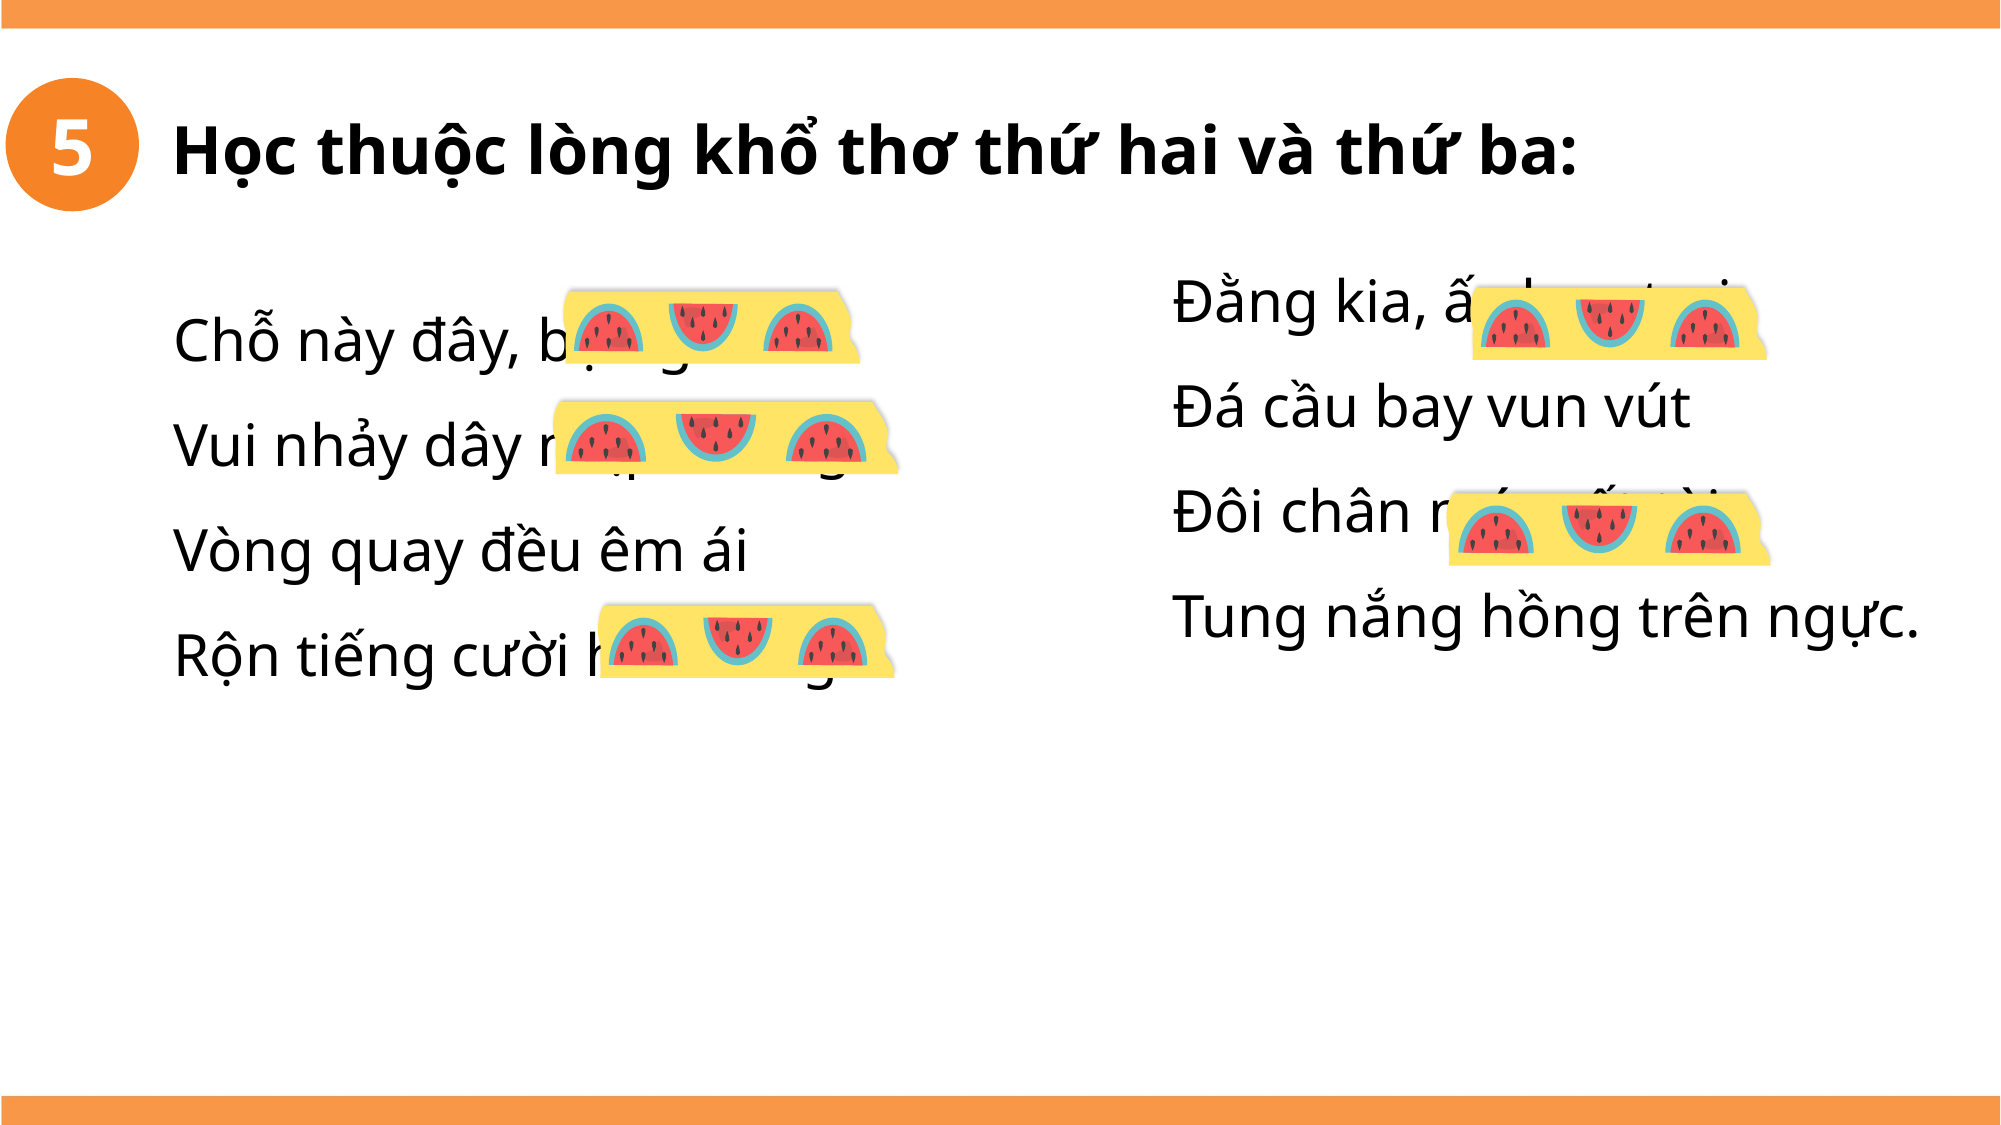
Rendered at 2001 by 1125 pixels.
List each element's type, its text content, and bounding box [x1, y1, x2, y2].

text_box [596, 605, 895, 678]
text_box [551, 401, 899, 475]
text_box 5 [3, 75, 142, 214]
text_box Chỗ này đây, bạn gái Vui nhảy dây nhịp nhàng Vòng quay đều êm ái Rộn tiếng cười hòa vang. [153, 77, 1061, 838]
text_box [1444, 493, 1771, 566]
text_box Đằng kia, ấy bạn trai Đá cầu bay vun vút Đôi chân móc rất tài Tung nắng hồng trên ngực. [1152, 144, 2000, 870]
text_box Học thuộc lòng khổ thơ thứ hai và thứ ba: [1061, 97, 1600, 198]
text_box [561, 291, 861, 364]
picture [0, 0, 2001, 1125]
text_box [1468, 287, 1768, 361]
